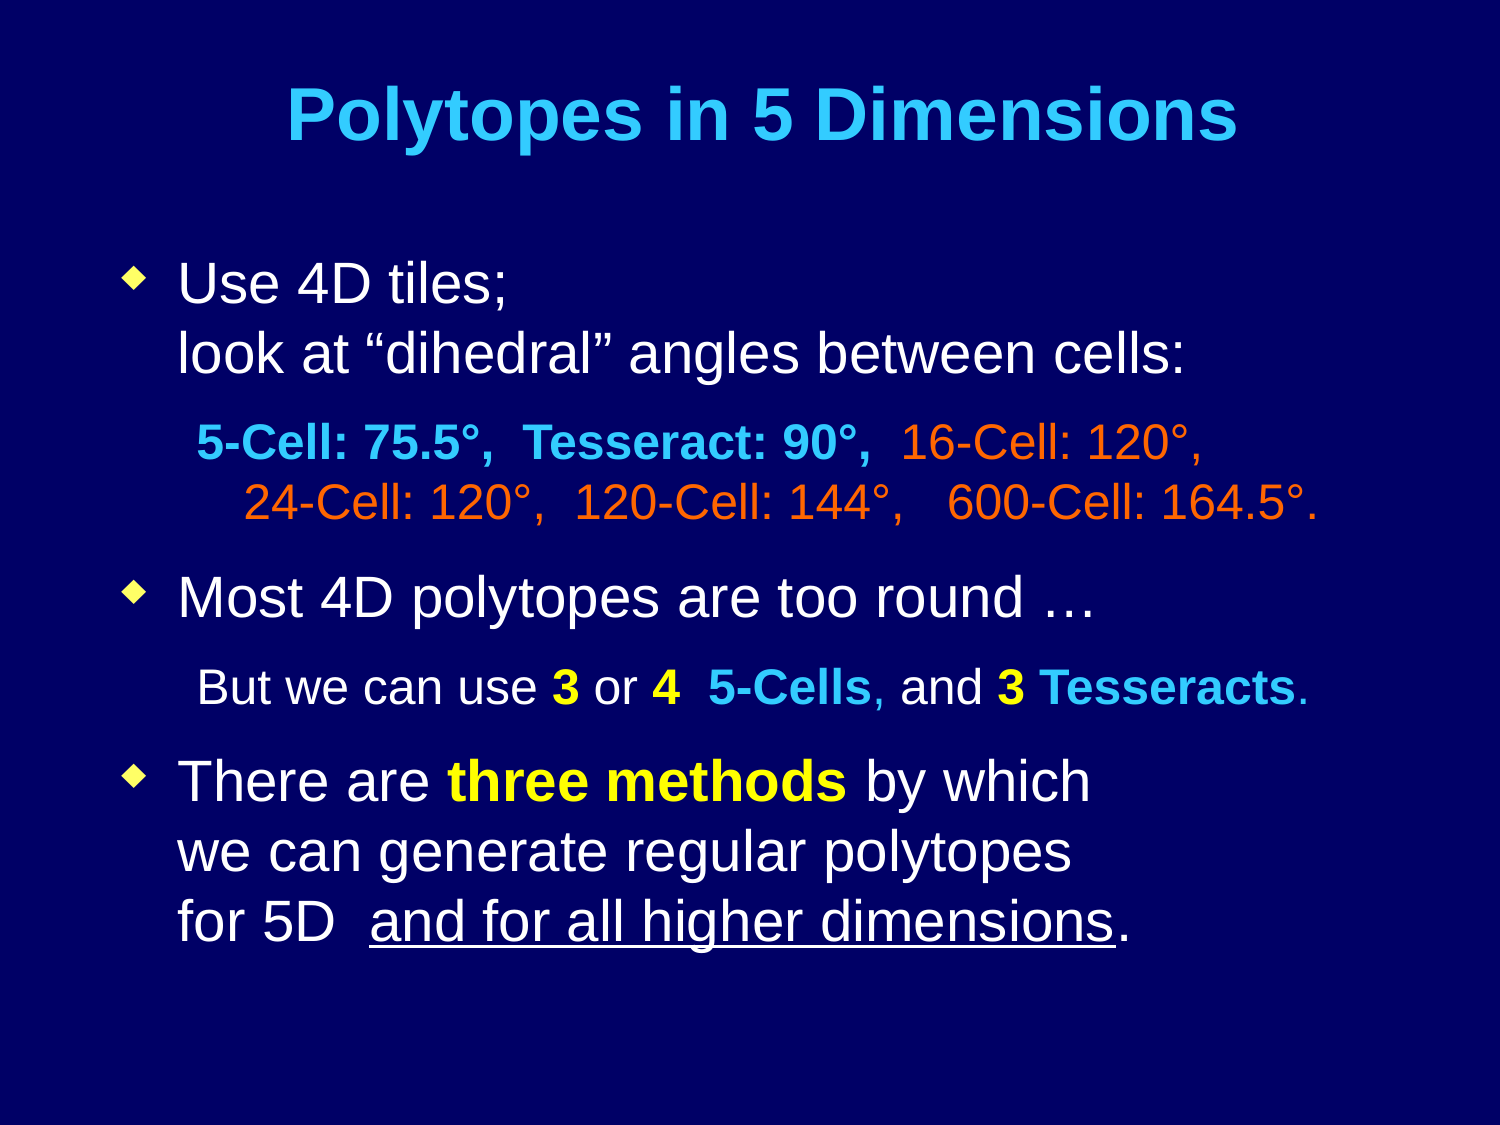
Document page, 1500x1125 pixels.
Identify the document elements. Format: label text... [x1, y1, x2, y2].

list Use 4D tiles; look at “dihedral” angles between cells: 5-Cell: 75.5°, Tesseract: 90°, 16-Cell: 120°, 24-Cell: 120°, 120-Cell: 144°, 600-Cell: 164.5°. Most 4D polytopes are too round … But we can use 3 or 4 5-Cells, and 3 Tesseracts. There are three methods by which we can generate regular polytopes for 5D and for all higher dimensions. [106, 237, 1394, 1100]
title Polytopes in 5 Dimensions [92, 54, 1435, 167]
